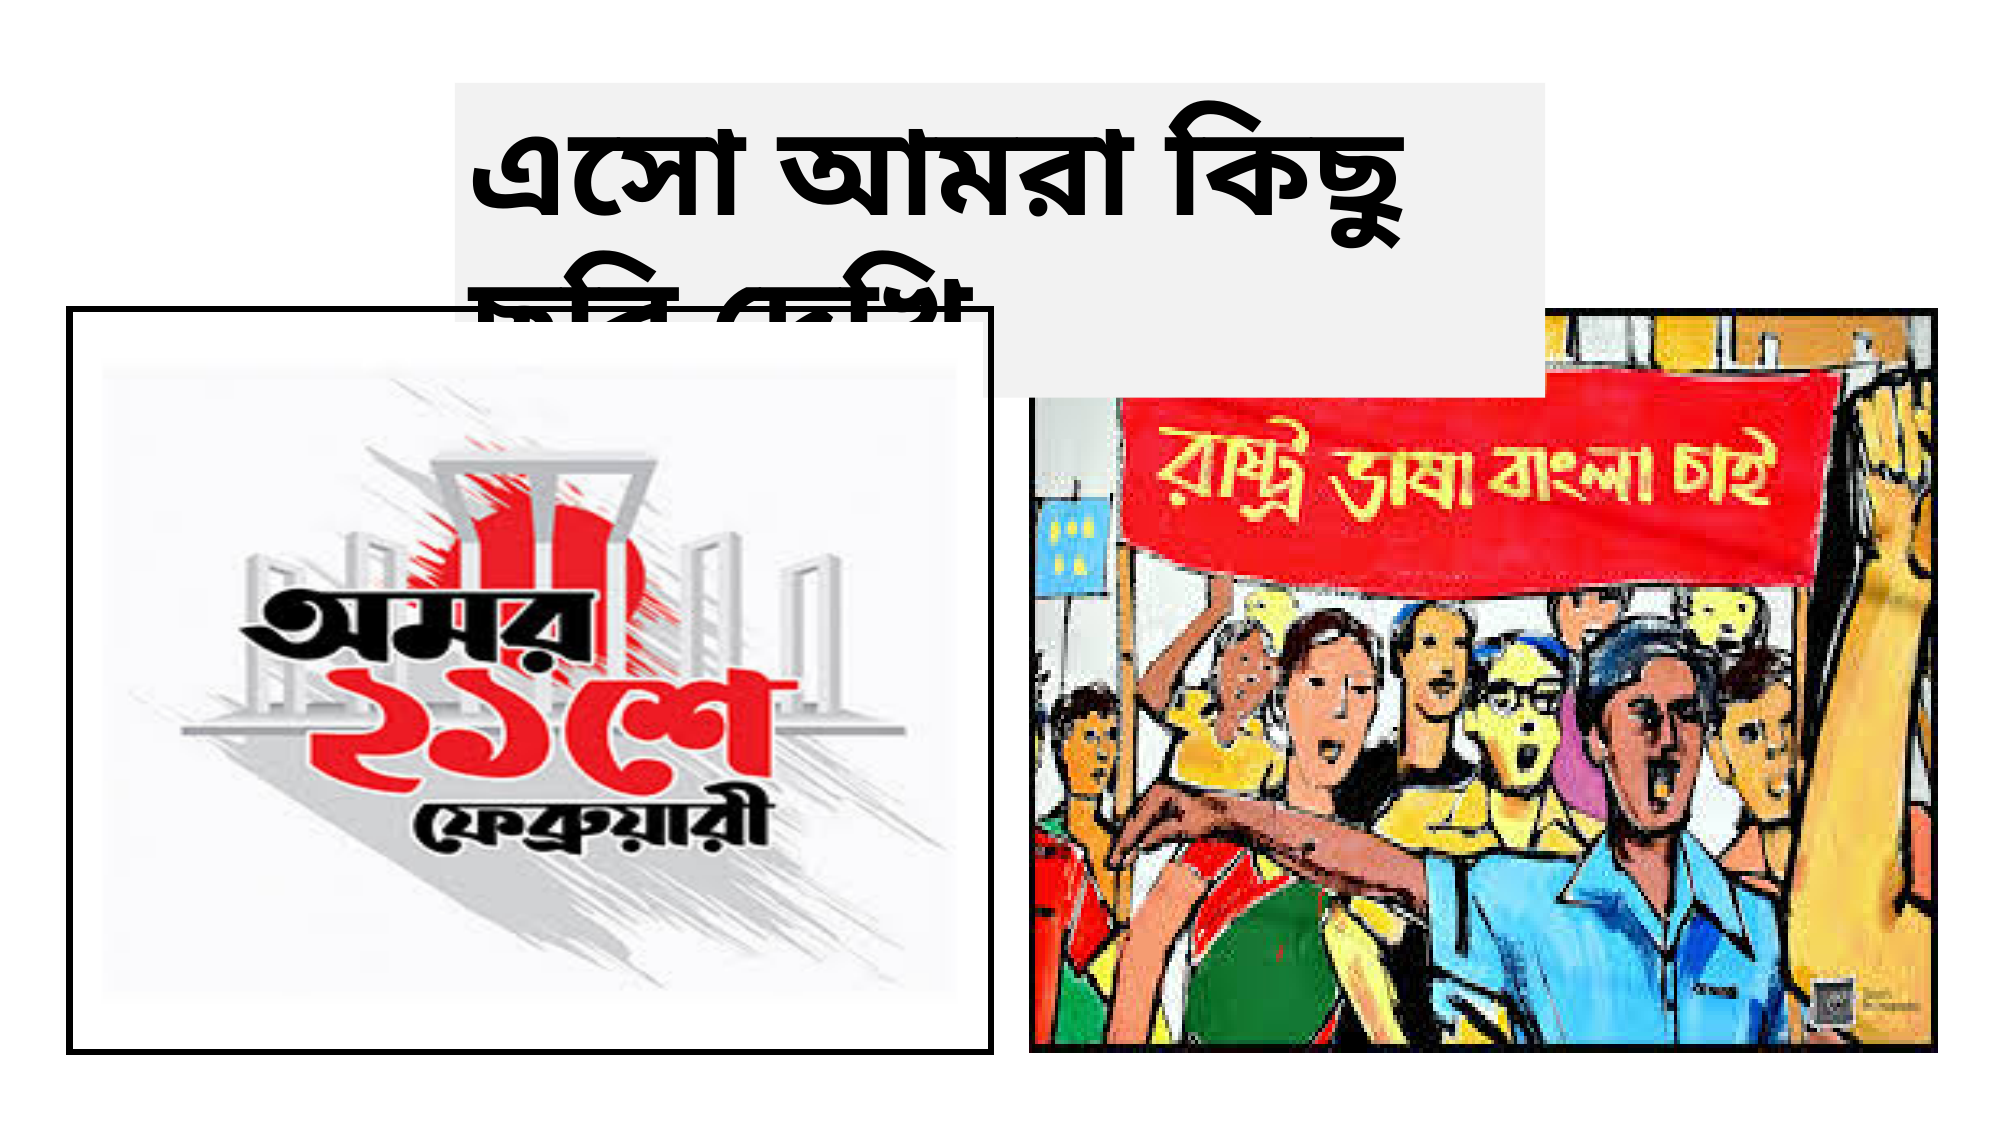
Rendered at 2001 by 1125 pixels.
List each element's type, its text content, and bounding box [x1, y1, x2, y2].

picture [1029, 308, 1938, 1053]
picture [78, 322, 983, 1039]
text_box [68, 308, 992, 1053]
text_box এসো আমরা কিছু ছবি দেখি [454, 82, 1546, 398]
